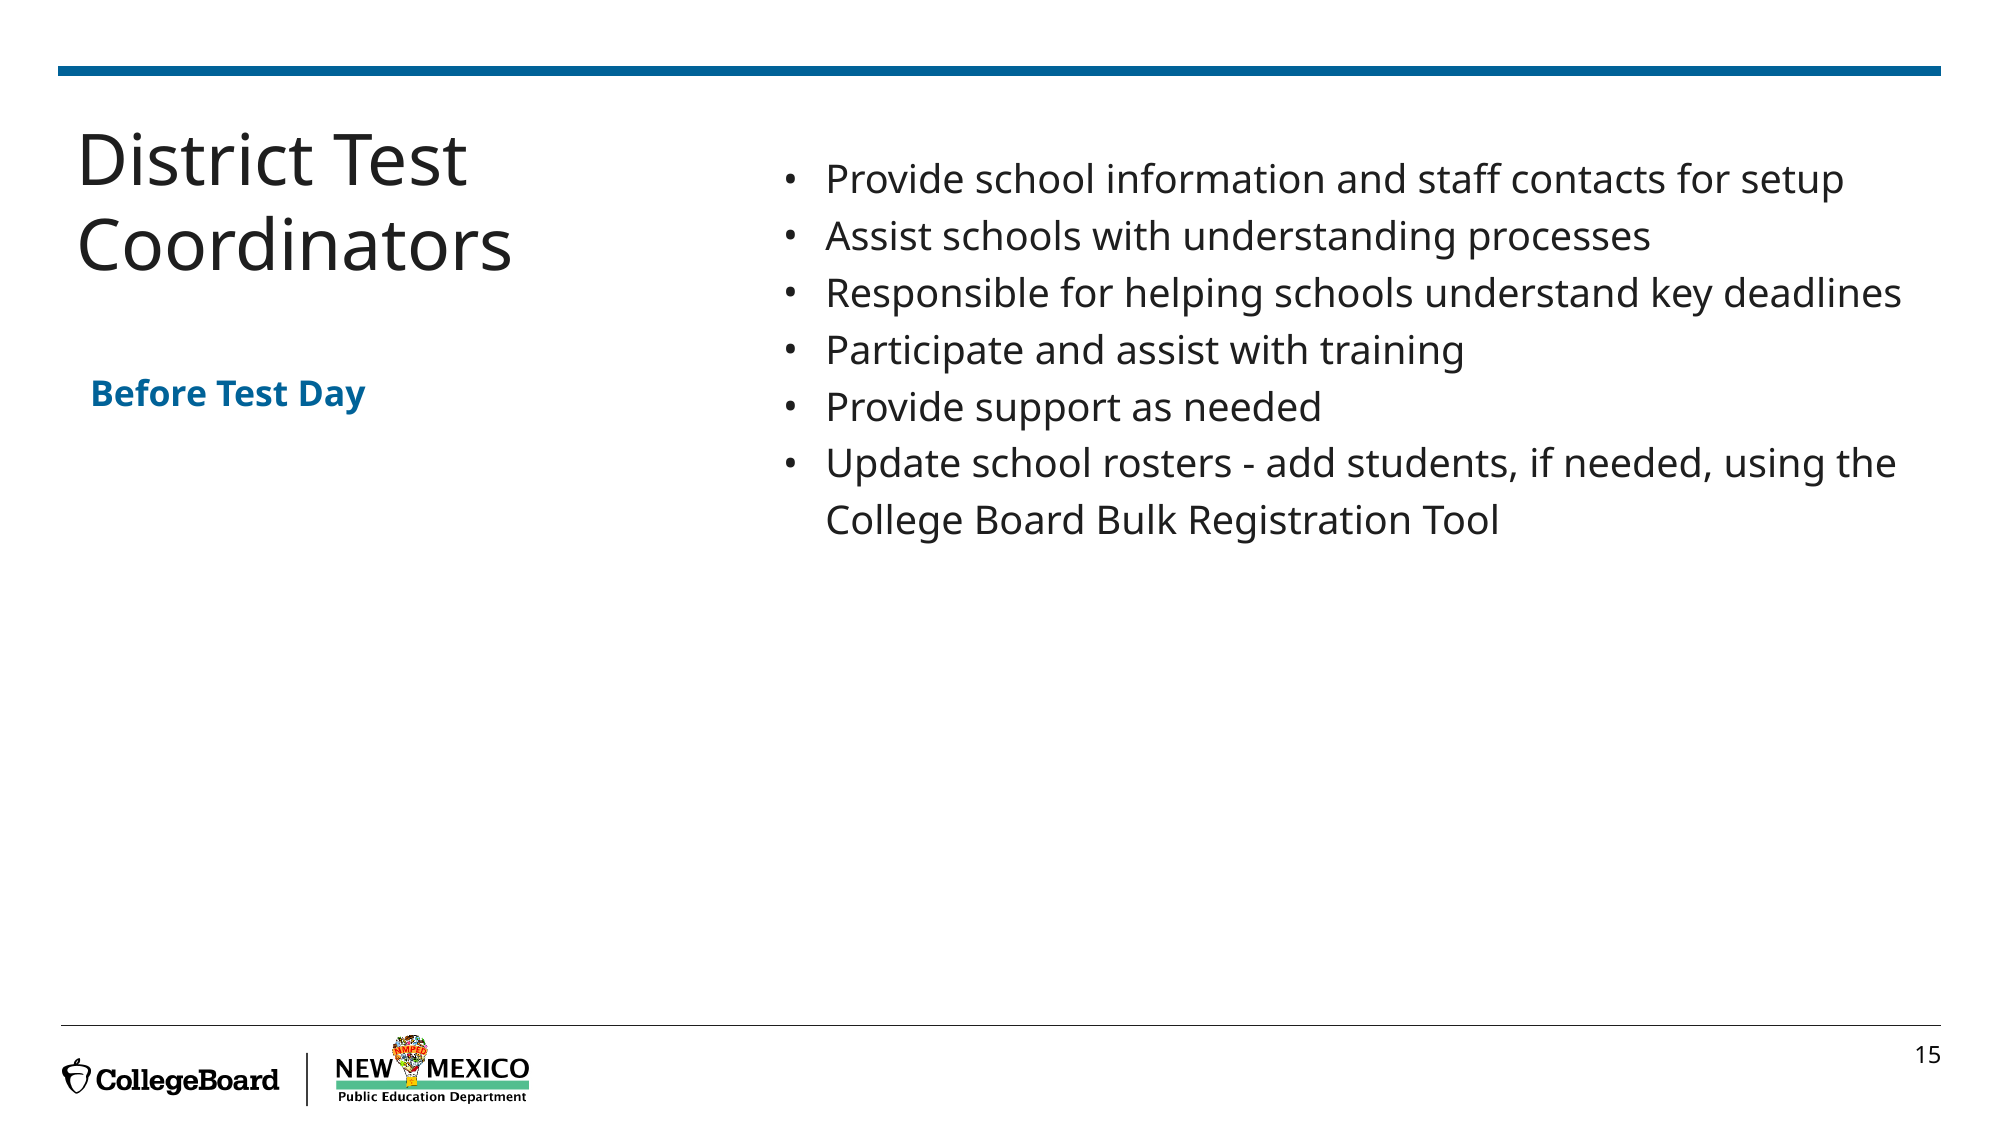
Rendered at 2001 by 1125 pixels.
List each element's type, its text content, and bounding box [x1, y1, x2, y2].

text_box Before Test Day [75, 363, 689, 442]
picture [54, 1035, 549, 1122]
list Provide school information and staff contacts for setup Assist schools with understanding processes Responsible for helping schools understand key deadlines Participate and assist with training Provide support as needed Update school rosters - add students, if needed, using the College Board Bulk Registration Tool [783, 107, 1925, 973]
title District Test Coordinators [76, 90, 691, 287]
